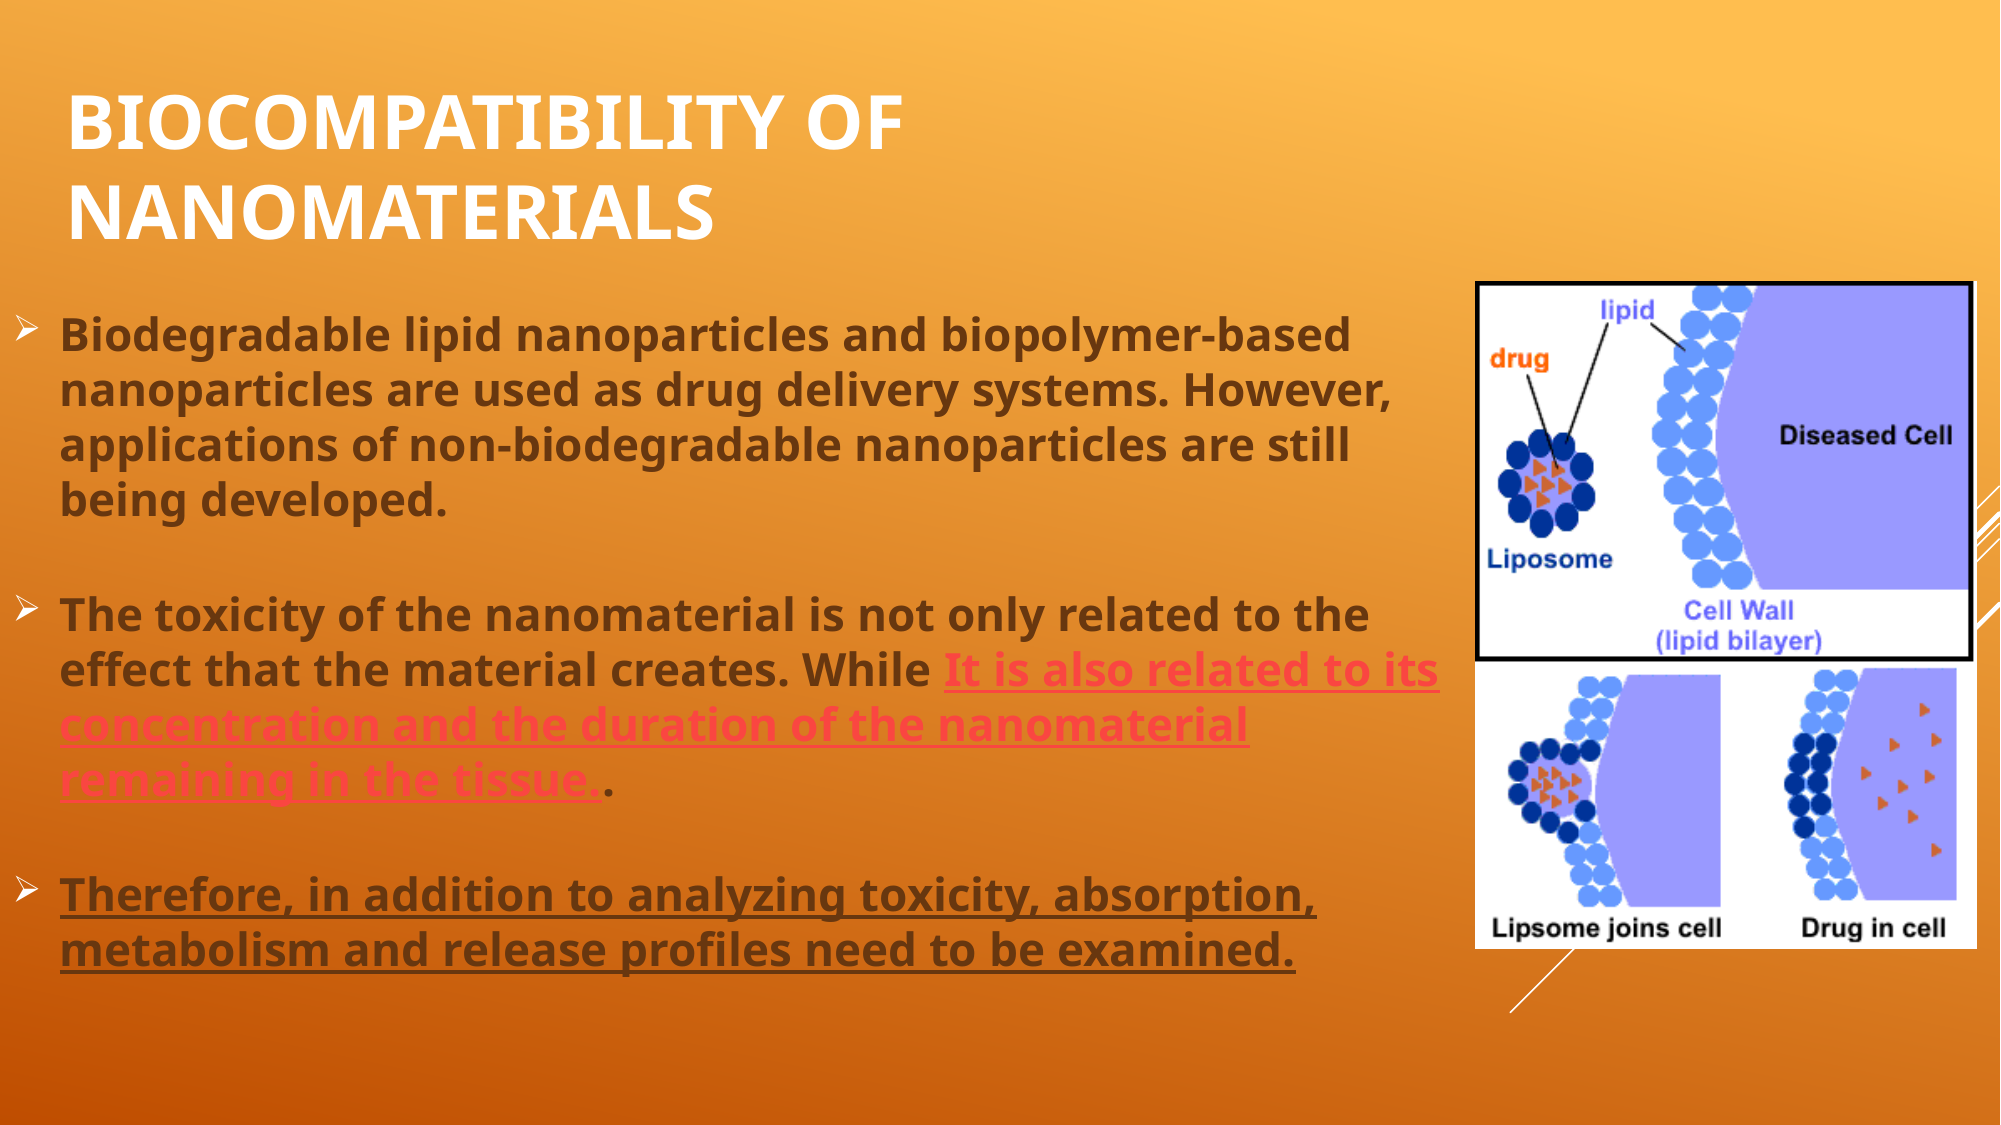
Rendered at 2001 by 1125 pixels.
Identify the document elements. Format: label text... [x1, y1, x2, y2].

list Biodegradable lipid nanoparticles and biopolymer-based nanoparticles are used as drug delivery systems. However, applications of non-biodegradable nanoparticles are still being developed. The toxicity of the nanomaterial is not only related to the effect that the material creates. While It is also related to its concentration and the duration of the nanomaterial remaining in the tissue.. Therefore, in addition to analyzing toxicity, absorption, metabolism and release profiles need to be examined. [0, 432, 1476, 1003]
title BIocompatIbIlIty of nanomaterIals [50, 40, 1451, 288]
picture [1475, 280, 1977, 950]
